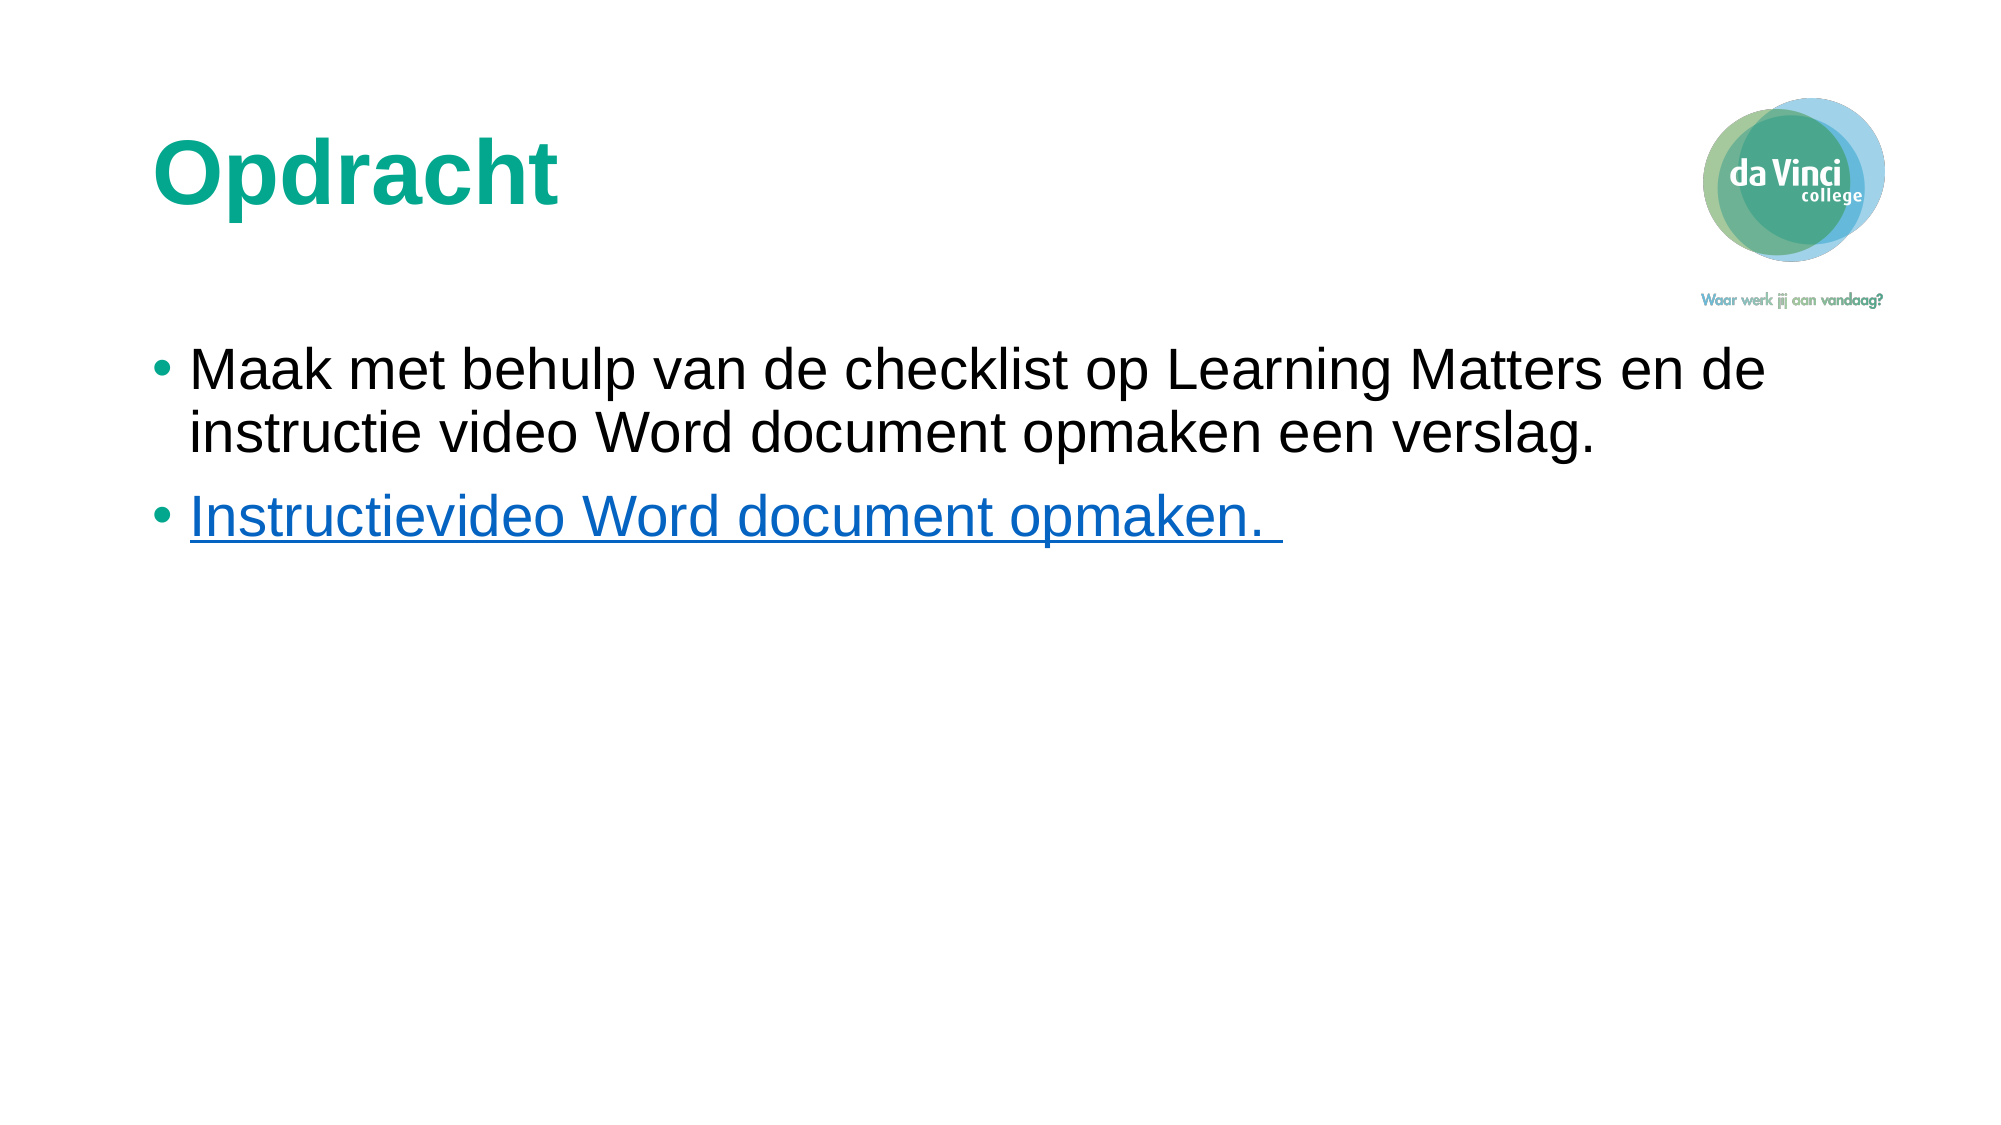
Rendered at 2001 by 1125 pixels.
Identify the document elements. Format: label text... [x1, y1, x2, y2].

picture [1701, 98, 1885, 309]
list Maak met behulp van de checklist op Learning Matters en de instructie video Word document opmaken een verslag. Instructievideo Word document opmaken. [137, 332, 1863, 1046]
title Opdracht [137, 118, 1863, 237]
